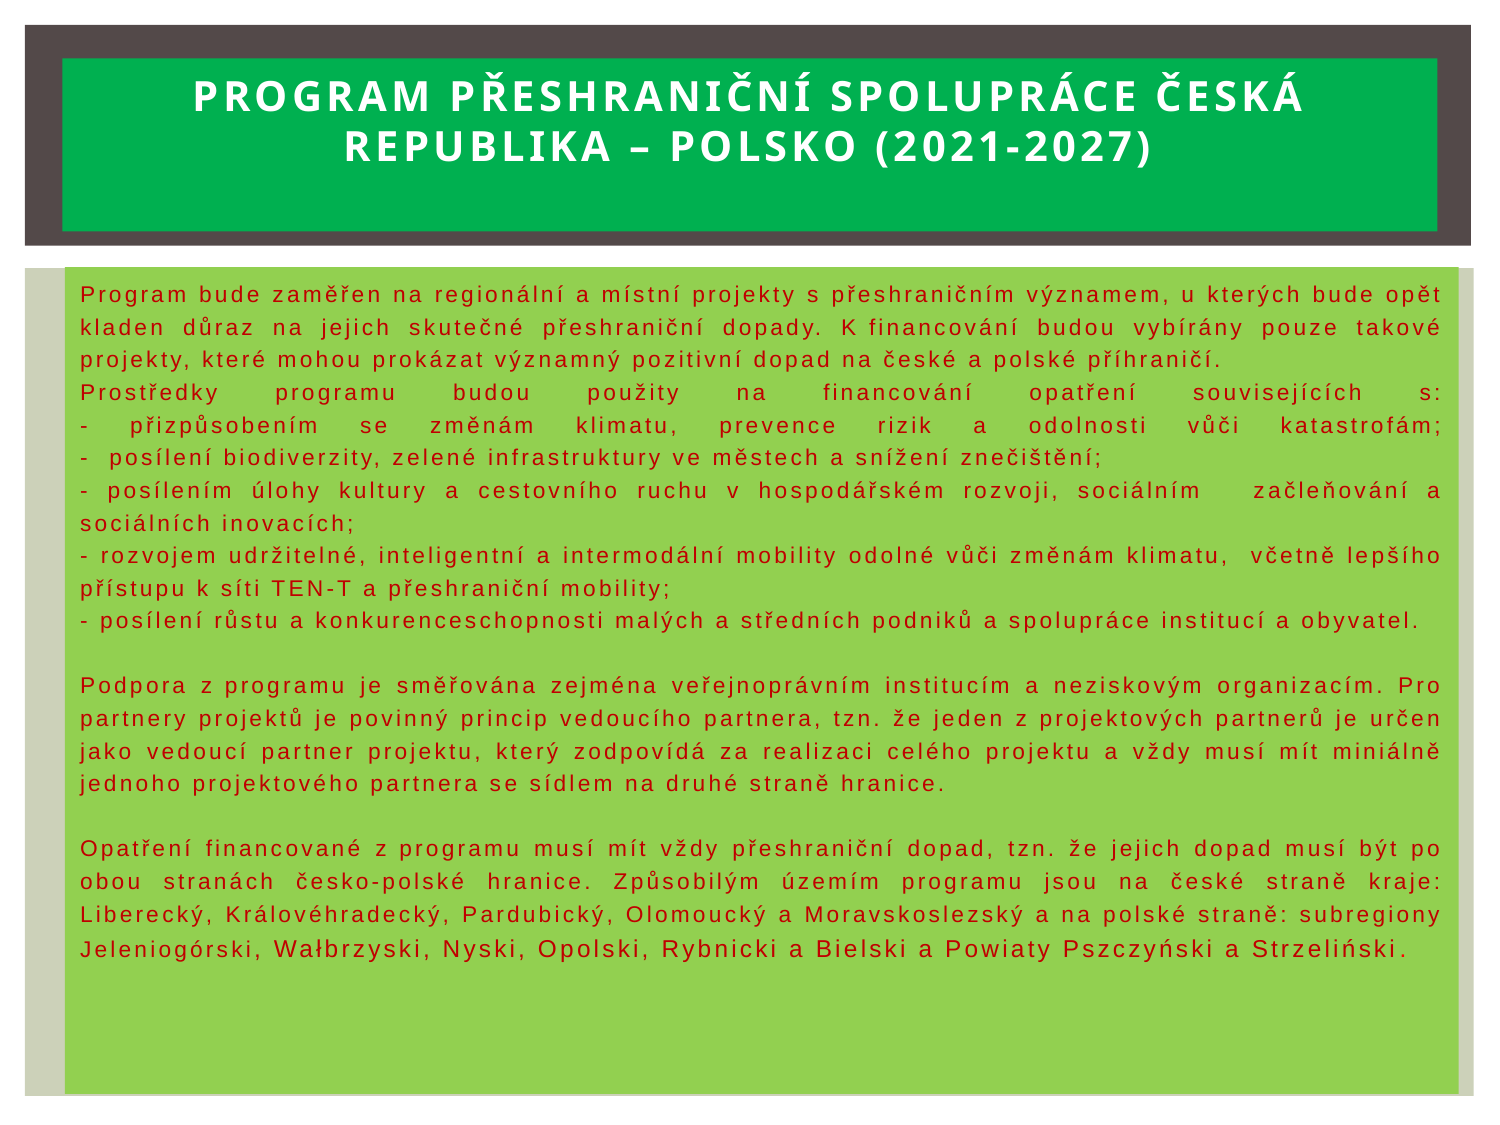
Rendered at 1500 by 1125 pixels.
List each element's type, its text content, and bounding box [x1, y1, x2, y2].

list Program bude zaměřen na regionální a místní projekty s přeshraničním významem, u kterých bude opět kladen důraz na jejich skutečné přeshraniční dopady. K financování budou vybírány pouze takové projekty, které mohou prokázat významný pozitivní dopad na české a polské příhraničí. Prostředky programu budou použity na financování opatření souvisejících s: - přizpůsobením se změnám klimatu, prevence rizik a odolnosti vůči katastrofám; - posílení biodiverzity, zelené infrastruktury ve městech a snížení znečištění; - posílením úlohy kultury a cestovního ruchu v hospodářském rozvoji, sociálním začleňování a sociálních inovacích; - rozvojem udržitelné, inteligentní a intermodální mobility odolné vůči změnám klimatu, včetně lepšího přístupu k síti TEN-T a přeshraniční mobility; - posílení růstu a konkurenceschopnosti malých a středních podniků a spolupráce institucí a obyvatel. Podpora z programu je směřována zejména veřejnoprávním institucím a neziskovým organizacím. Pro partnery projektů je povinný princip vedoucího partnera, tzn. že jeden z projektových partnerů je určen jako vedoucí partner projektu, který zodpovídá za realizaci celého projektu a vždy musí mít miniálně jednoho projektového partnera se sídlem na druhé straně hranice. Opatření financované z programu musí mít vždy přeshraniční dopad, tzn. že jejich dopad musí být po obou stranách česko-polské hranice. Způsobilým územím programu jsou na české straně kraje: Liberecký, Královéhradecký, Pardubický, Olomoucký a Moravskoslezský a na polské straně: subregiony Jeleniogórski, Wałbrzyski, Nyski, Opolski, Rybnicki a Bielski a Powiaty Pszczyński a Strzeliński. [64, 267, 1459, 1094]
title Program přeshraniční spolupráce Česká republika – POLSKO (2021-2027) [62, 58, 1438, 232]
